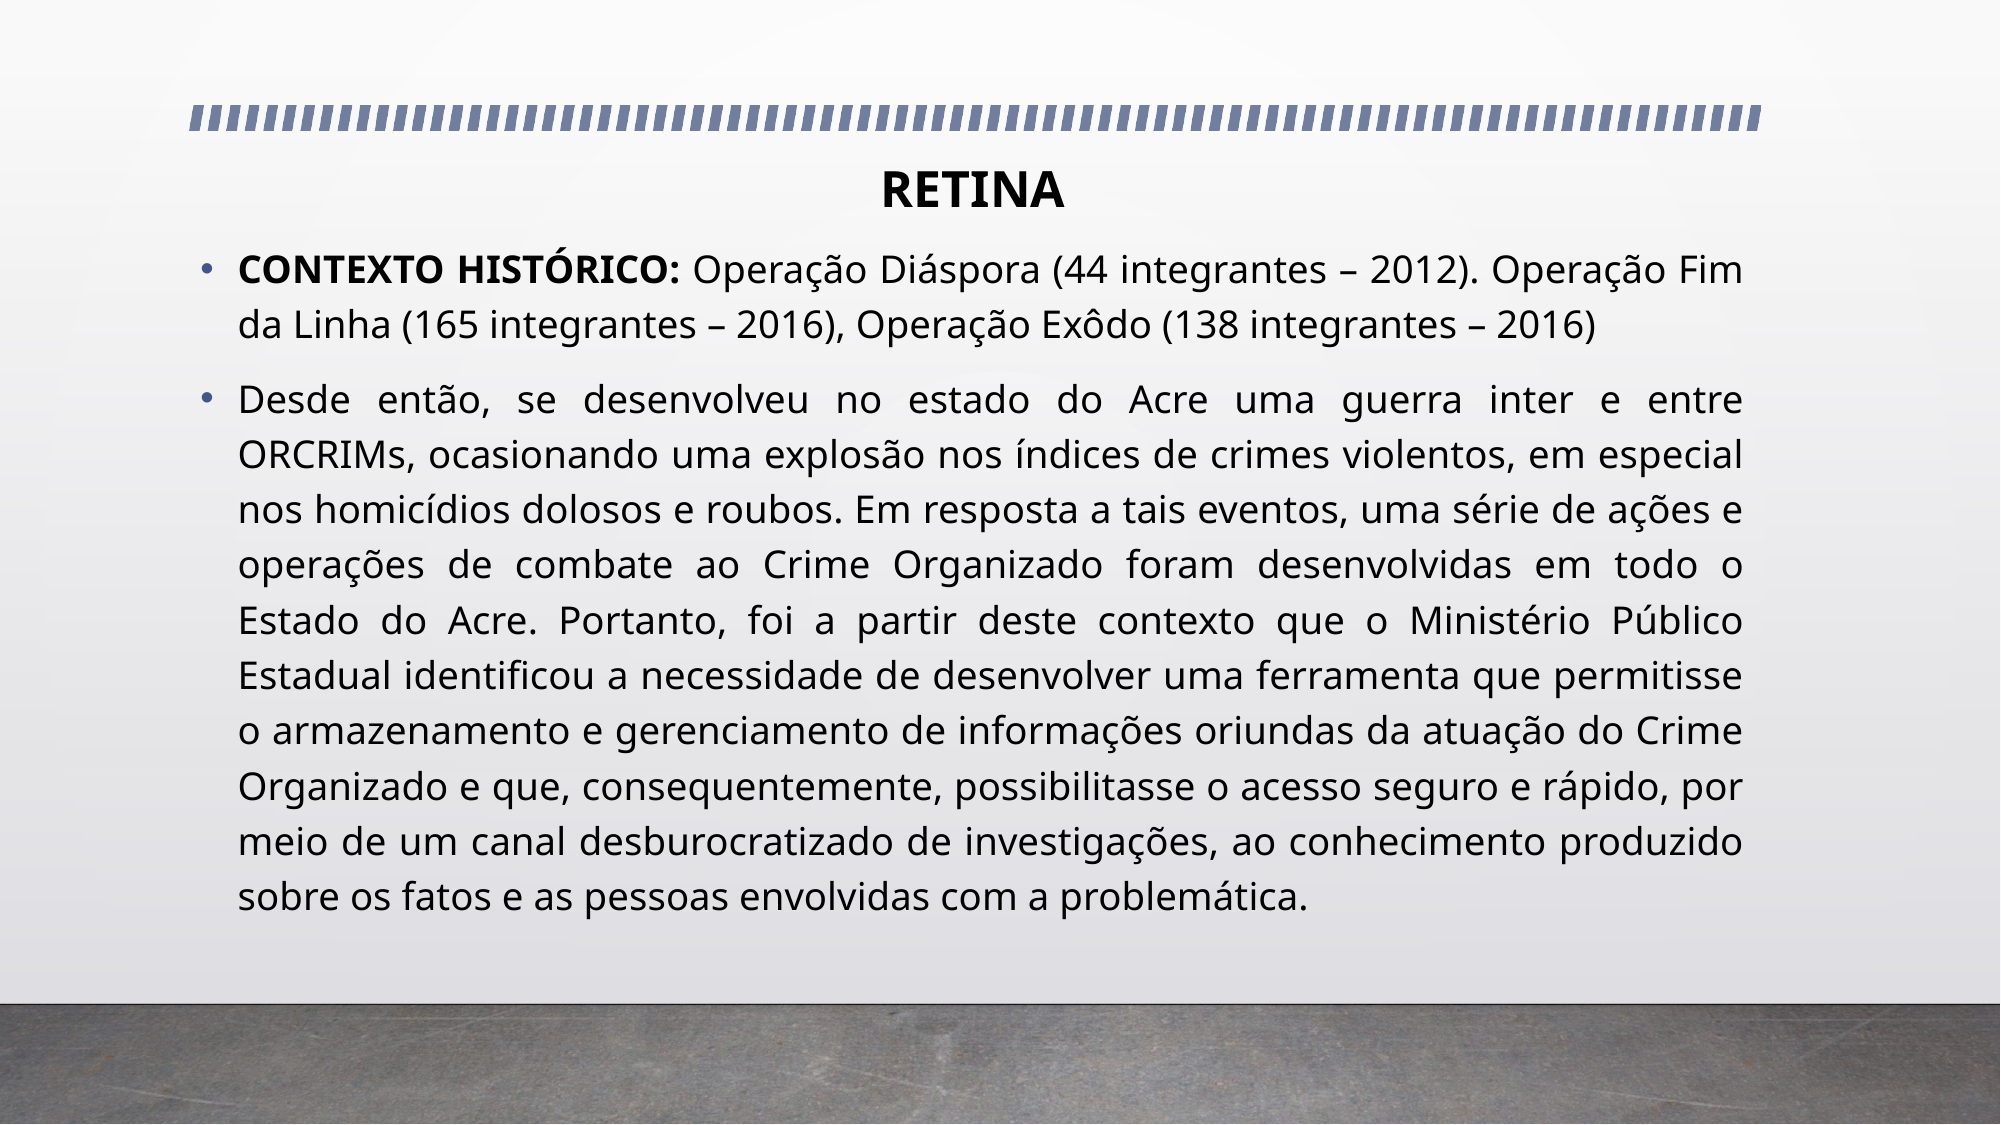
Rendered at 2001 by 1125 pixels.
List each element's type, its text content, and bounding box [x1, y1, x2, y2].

title RETINA [185, 156, 1761, 228]
list CONTEXTO HISTÓRICO: Operação Diáspora (44 integrantes – 2012). Operação Fim da Linha (165 integrantes – 2016), Operação Exôdo (138 integrantes – 2016) Desde então, se desenvolveu no estado do Acre uma guerra inter e entre ORCRIMs, ocasionando uma explosão nos índices de crimes violentos, em especial nos homicídios dolosos e roubos. Em resposta a tais eventos, uma série de ações e operações de combate ao Crime Organizado foram desenvolvidas em todo o Estado do Acre. Portanto, foi a partir deste contexto que o Ministério Público Estadual identificou a necessidade de desenvolver uma ferramenta que permitisse o armazenamento e gerenciamento de informações oriundas da atuação do Crime Organizado e que, consequentemente, possibilitasse o acesso seguro e rápido, por meio de um canal desburocratizado de investigações, ao conhecimento produzido sobre os fatos e as pessoas envolvidas com a problemática. [185, 228, 1761, 969]
picture [0, 1004, 2000, 1124]
